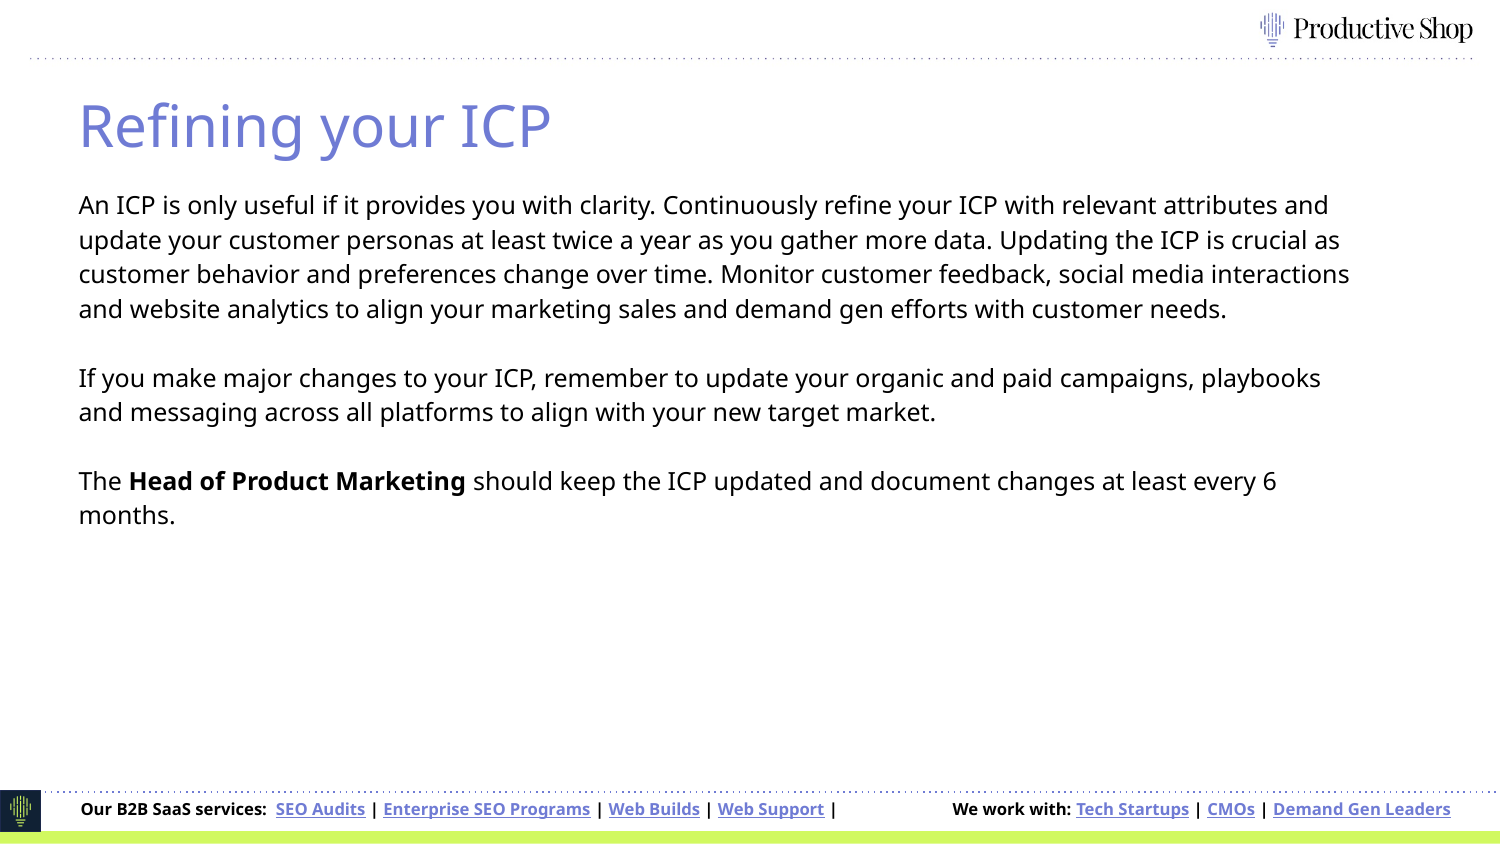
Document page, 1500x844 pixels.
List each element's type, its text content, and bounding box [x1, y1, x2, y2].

picture [0, 0, 1500, 832]
text_box [0, 831, 1500, 844]
text_box Refining your ICP [63, 74, 1482, 175]
text_box An ICP is only useful if it provides you with clarity. Continuously refine your ICP with relevant attributes and update your customer personas at least twice a year as you gather more data. Updating the ICP is crucial as customer behavior and preferences change over time. Monitor customer feedback, social media interactions and website analytics to align your marketing sales and demand gen efforts with customer needs. If you make major changes to your ICP, remember to update your organic and paid campaigns, playbooks and messaging across all platforms to align with your new target market. The Head of Product Marketing should keep the ICP updated and document changes at least every 6 months. [63, 175, 1390, 545]
text_box Our B2B SaaS services: SEO Audits | Enterprise SEO Programs | Web Builds | Web Support | We work with: Tech Startups | CMOs | Demand Gen Leaders [65, 787, 1489, 791]
text_box Our B2B SaaS services: SEO Audits | Enterprise SEO Programs | Web Builds | Web Support | We work with: Tech Startups | CMOs | Demand Gen Leaders [65, 801, 1489, 834]
